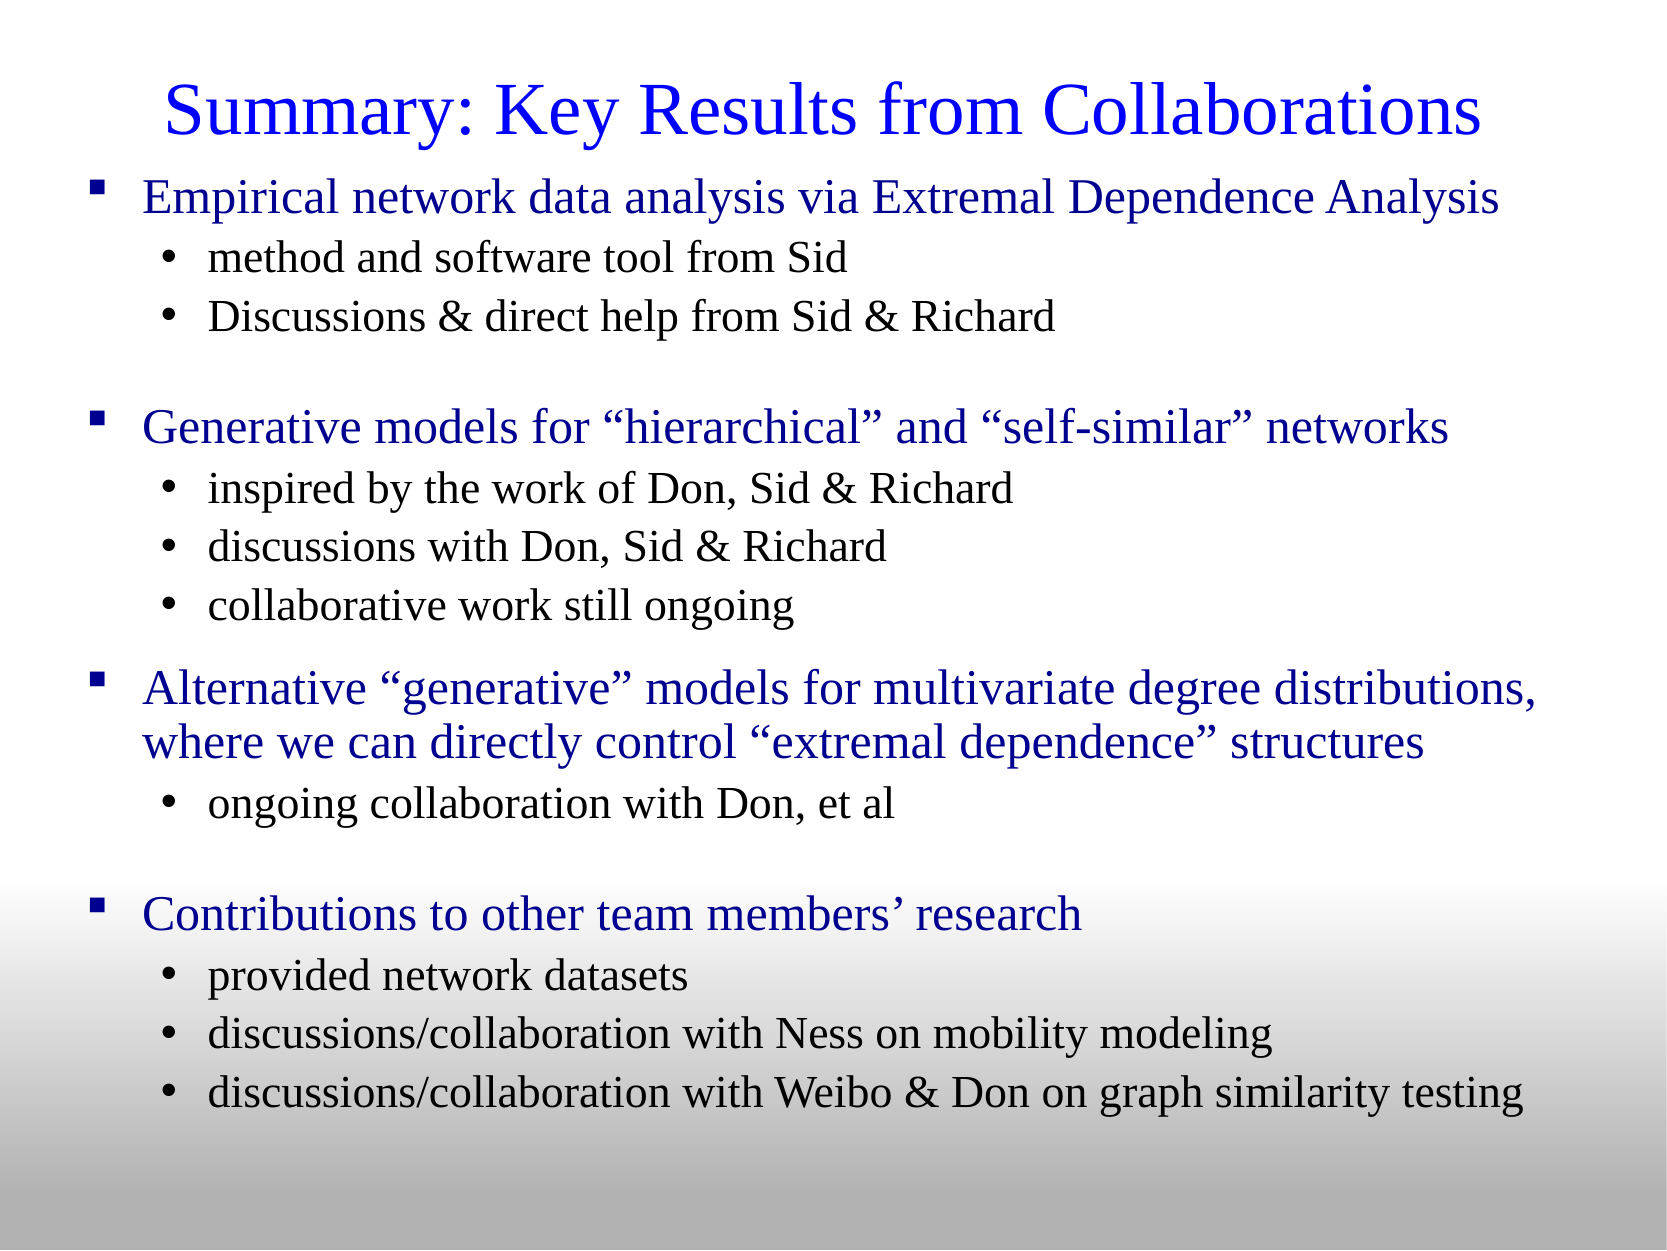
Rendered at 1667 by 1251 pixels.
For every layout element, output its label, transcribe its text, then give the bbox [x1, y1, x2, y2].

title Summary: Key Results from Collaborations [95, 0, 1572, 162]
list Empirical network data analysis via Extremal Dependence Analysis method and software tool from Sid Discussions & direct help from Sid & Richard Generative models for “hierarchical” and “self-similar” networks inspired by the work of Don, Sid & Richard discussions with Don, Sid & Richard collaborative work still ongoing Alternative “generative” models for multivariate degree distributions, where we can directly control “extremal dependence” structures ongoing collaboration with Don, et al Contributions to other team members’ research provided network datasets discussions/collaboration with Ness on mobility modeling discussions/collaboration with Weibo & Don on graph similarity testing [70, 162, 1613, 601]
picture [0, 0, 1667, 1250]
